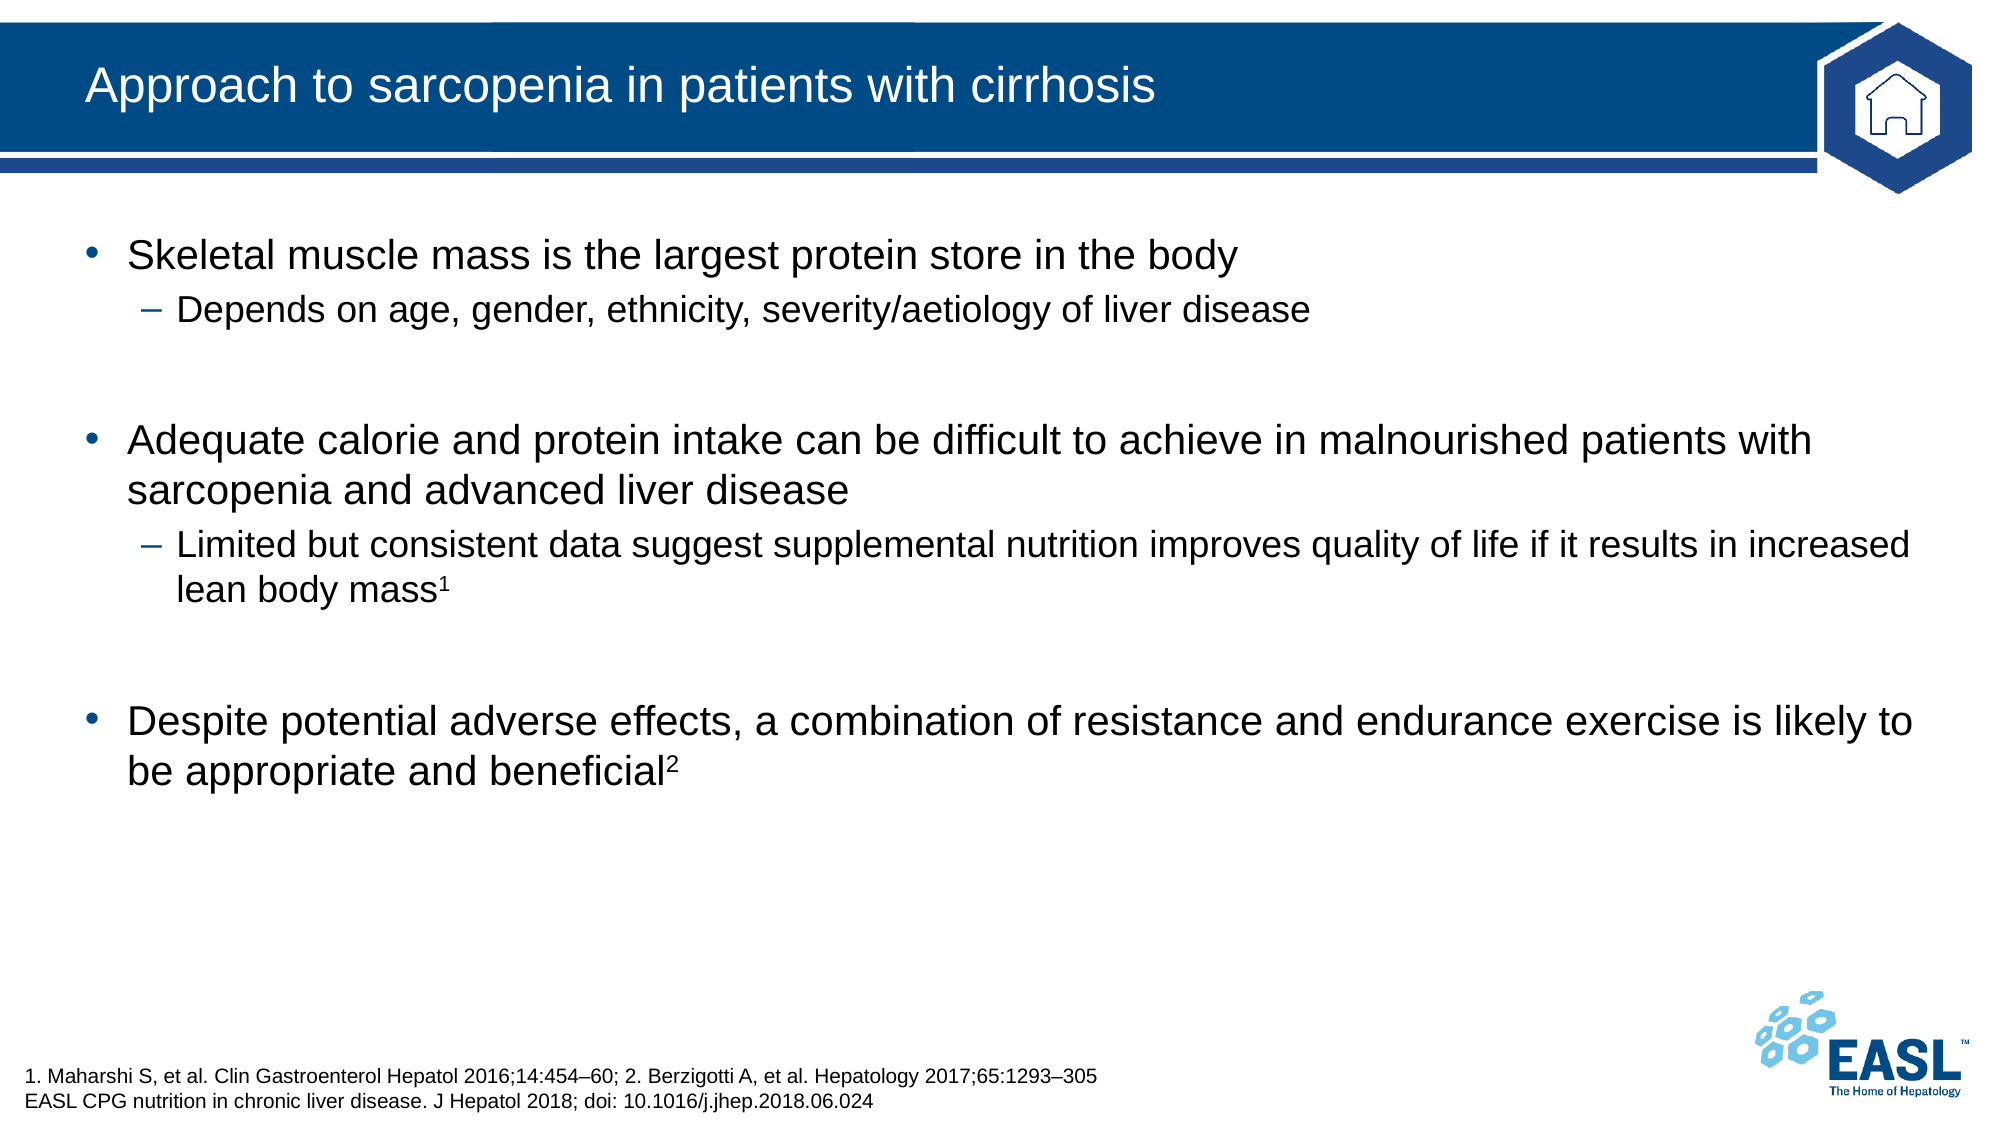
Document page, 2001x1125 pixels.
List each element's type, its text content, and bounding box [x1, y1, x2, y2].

list 1. Maharshi S, et al. Clin Gastroenterol Hepatol 2016;14:454–60; 2. Berzigotti A, et al. Hepatology 2017;65:1293–305 EASL CPG nutrition in chronic liver disease. J Hepatol 2018; doi: 10.1016/j.jhep.2018.06.024 [1, 1062, 1646, 1125]
picture [0, 22, 1972, 194]
list Skeletal muscle mass is the largest protein store in the body Depends on age, gender, ethnicity, severity/aetiology of liver disease Adequate calorie and protein intake can be difficult to achieve in malnourished patients with sarcopenia and advanced liver disease Limited but consistent data suggest supplemental nutrition improves quality of life if it results in increased lean body mass1 Despite potential adverse effects, a combination of resistance and endurance exercise is likely to be appropriate and beneficial2 [69, 219, 1931, 979]
title Approach to sarcopenia in patients with cirrhosis [69, 23, 1741, 150]
picture [1750, 987, 1972, 1100]
